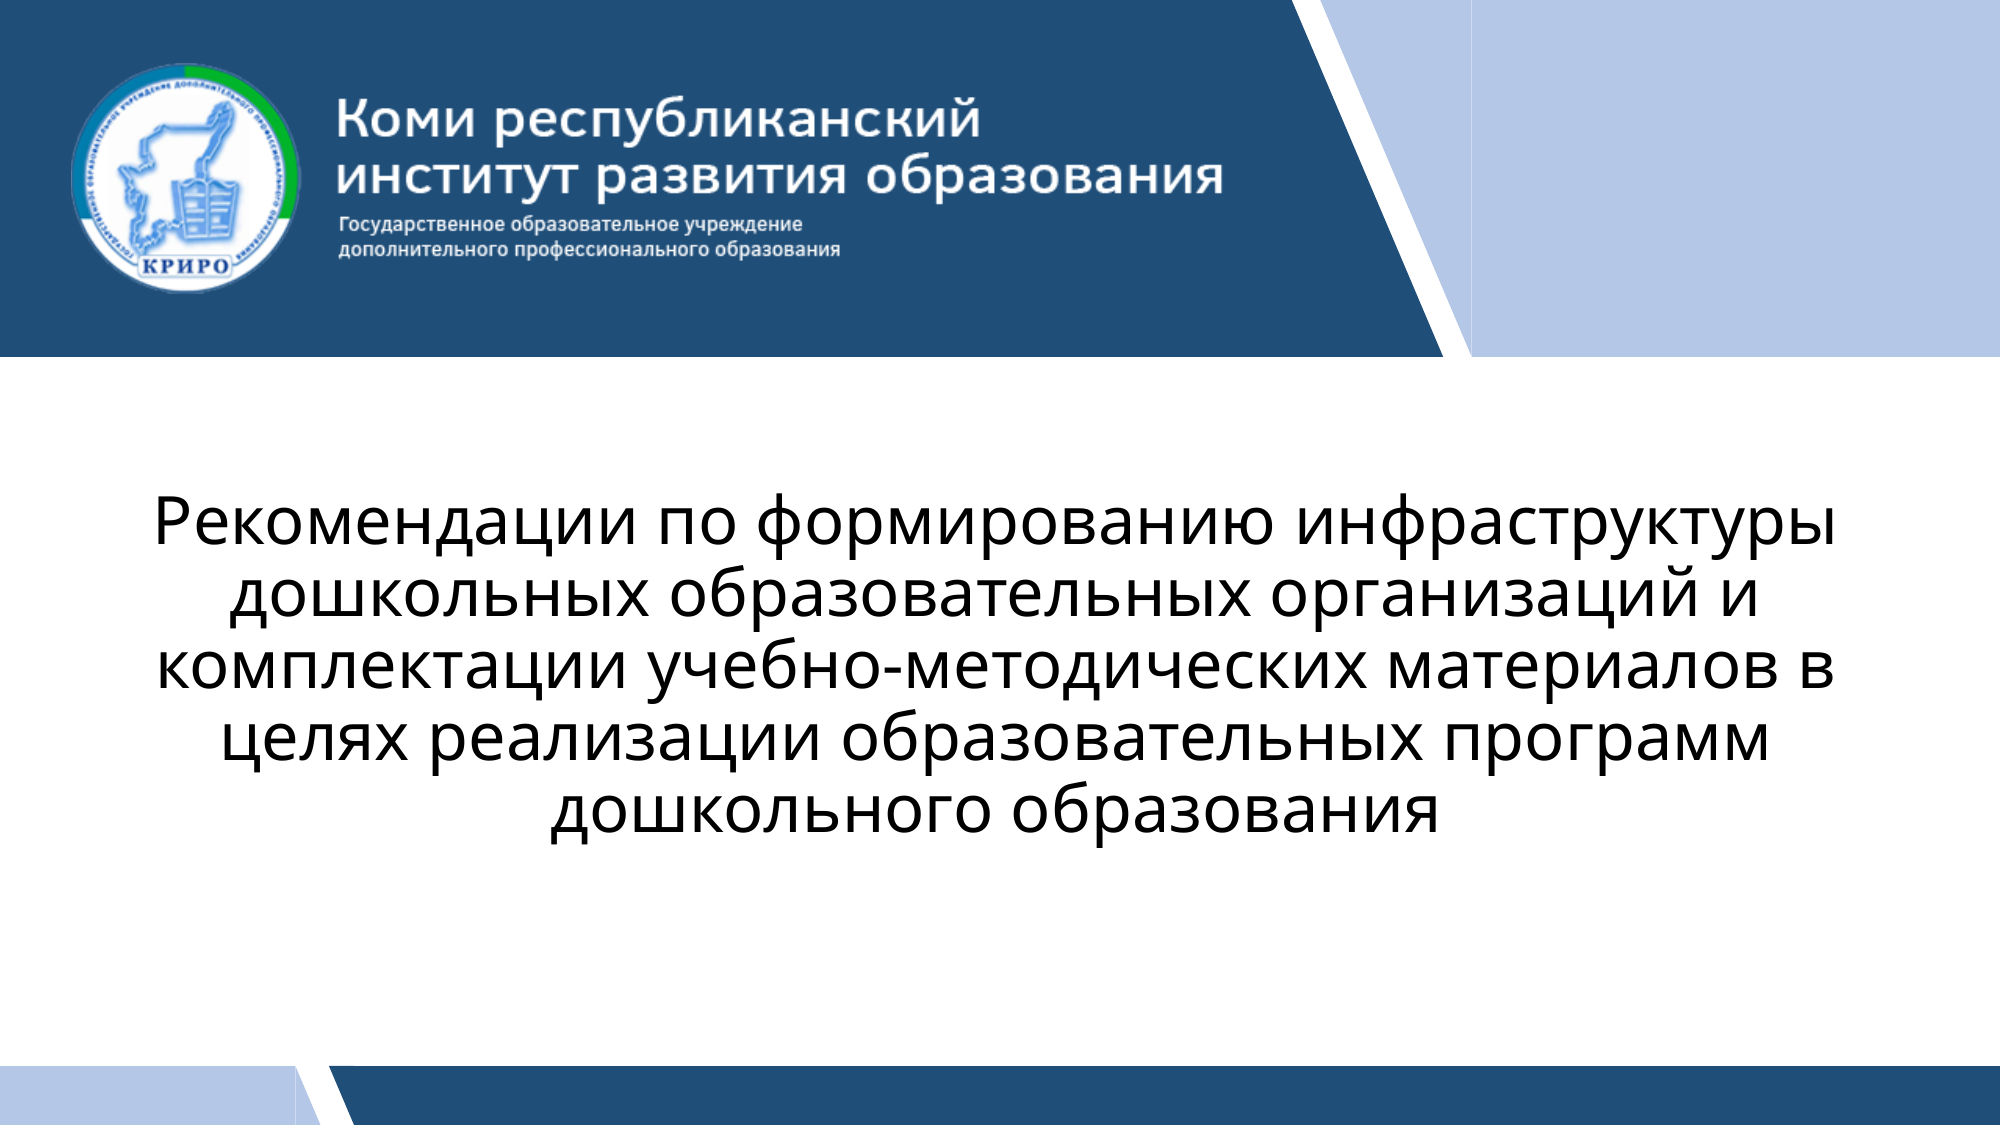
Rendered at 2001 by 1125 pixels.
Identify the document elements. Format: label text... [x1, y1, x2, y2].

picture [70, 63, 1245, 294]
title Рекомендации по формированию инфраструктуры дошкольных образовательных организаций и комплектации учебно-методических материалов в целях реализации образовательных программ дошкольного образования [63, 459, 1930, 935]
